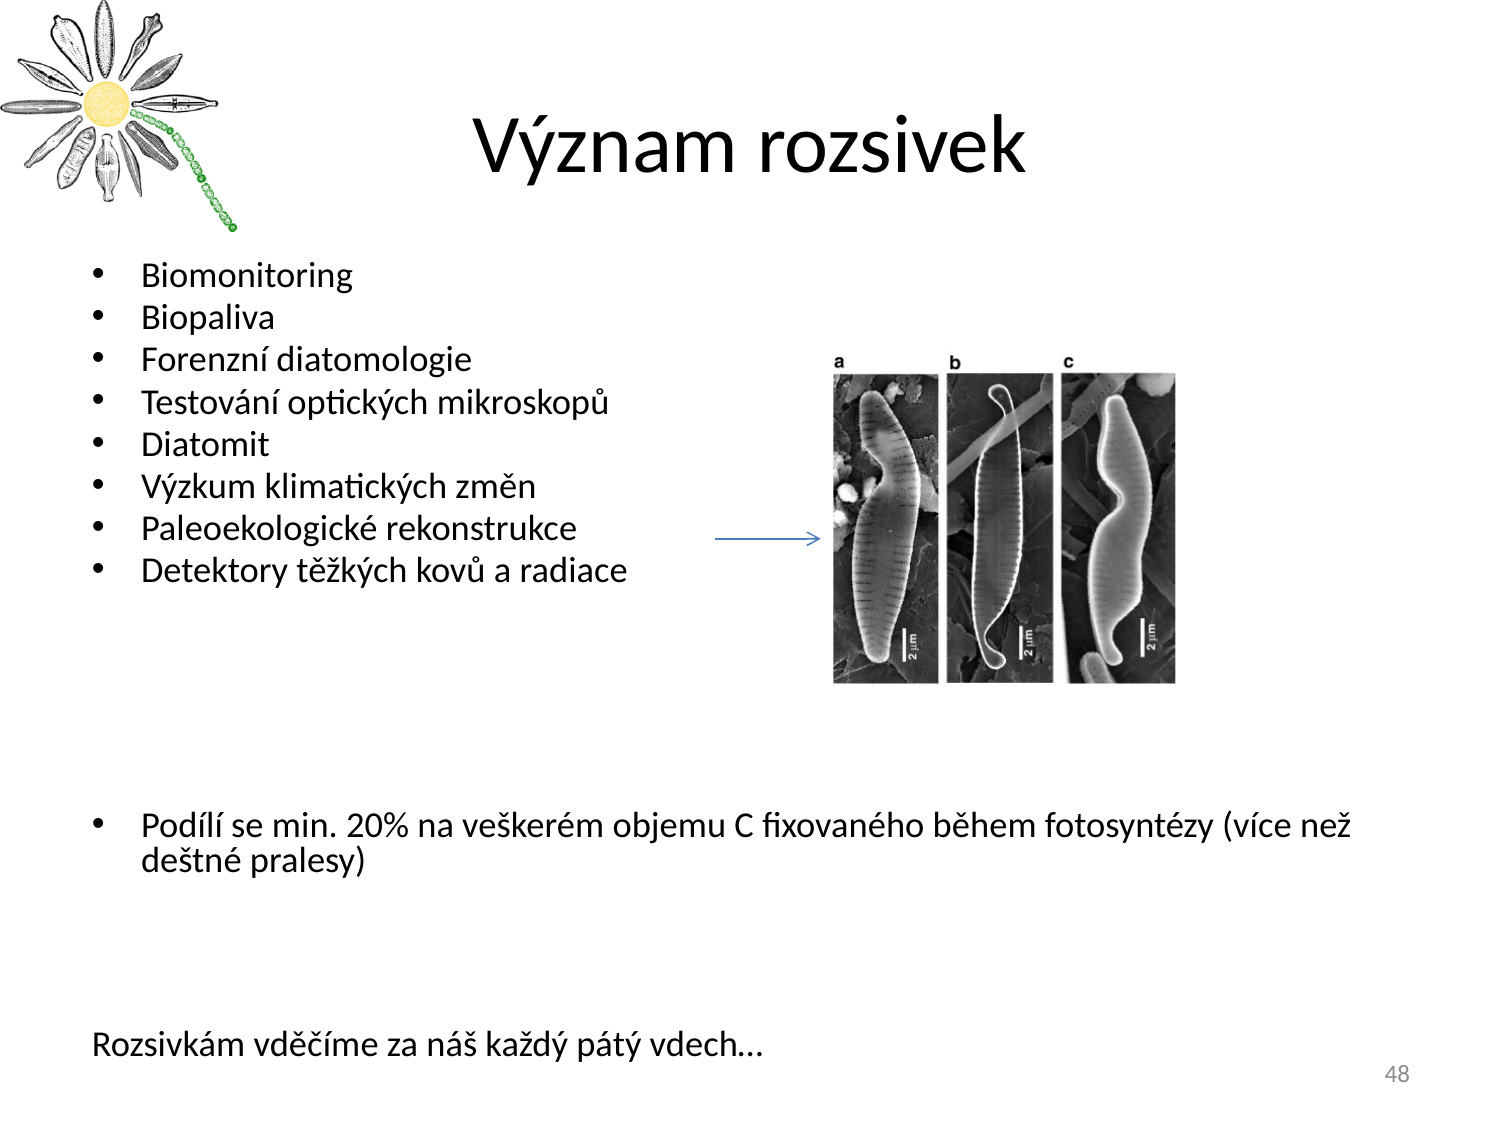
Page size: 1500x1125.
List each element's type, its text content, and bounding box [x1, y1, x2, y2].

slide_number 48 [1074, 1042, 1425, 1103]
picture [0, 0, 237, 232]
picture [831, 349, 1176, 687]
list Biomonitoring Biopaliva Forenzní diatomologie Testování optických mikroskopů Diatomit Výzkum klimatických změn Paleoekologické rekonstrukce Detektory těžkých kovů a radiace Podílí se min. 20% na veškerém objemu C fixovaného během fotosyntézy (více než deštné pralesy) Rozsivkám vděčíme za náš každý pátý vdech… [76, 172, 1427, 1083]
title Význam rozsivek [240, 45, 1425, 172]
